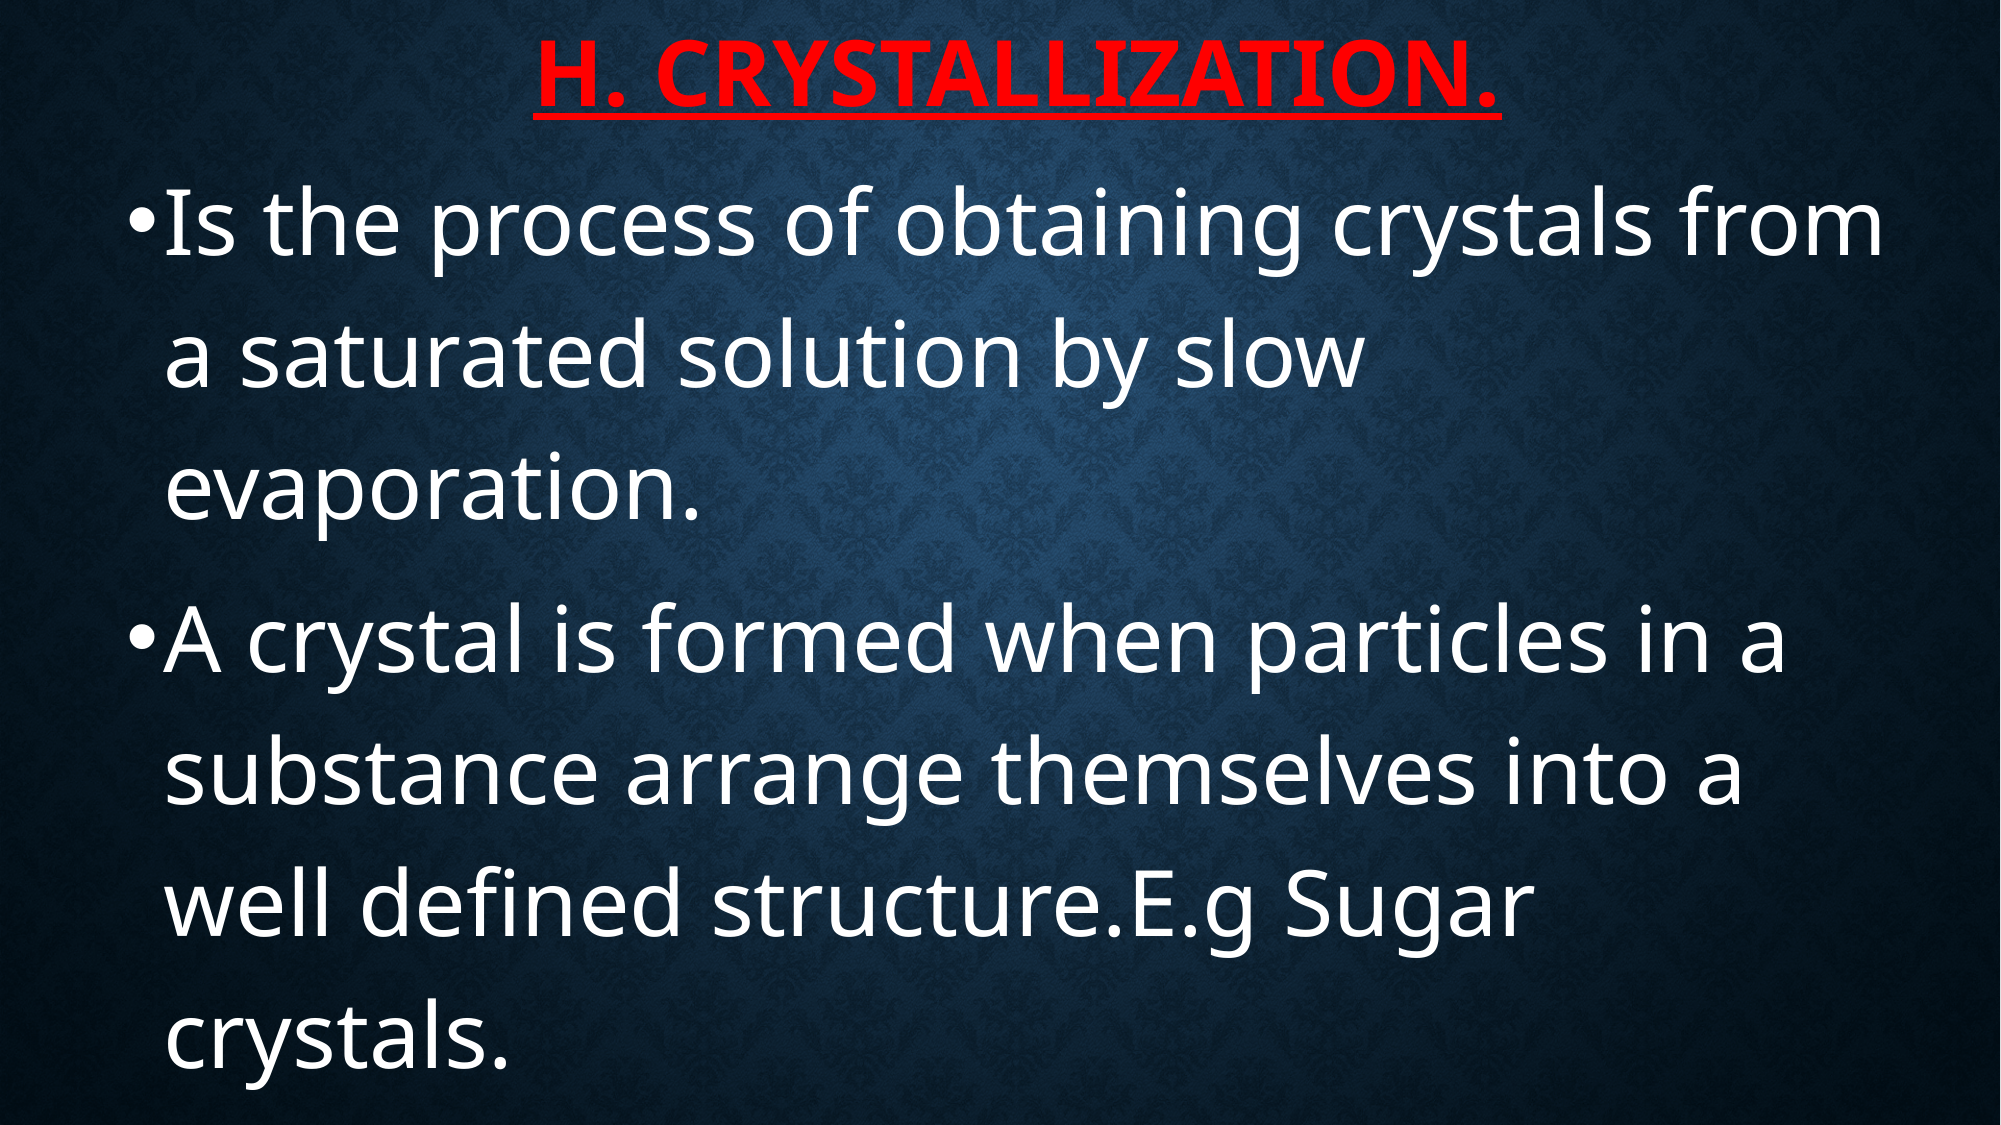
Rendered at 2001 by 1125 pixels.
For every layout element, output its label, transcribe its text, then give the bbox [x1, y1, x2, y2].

list Is the process of obtaining crystals from a saturated solution by slow evaporation. A crystal is formed when particles in a substance arrange themselves into a well defined structure.E.g Sugar crystals. [111, 133, 1925, 1125]
title h. Crystallization. [111, 18, 1925, 133]
